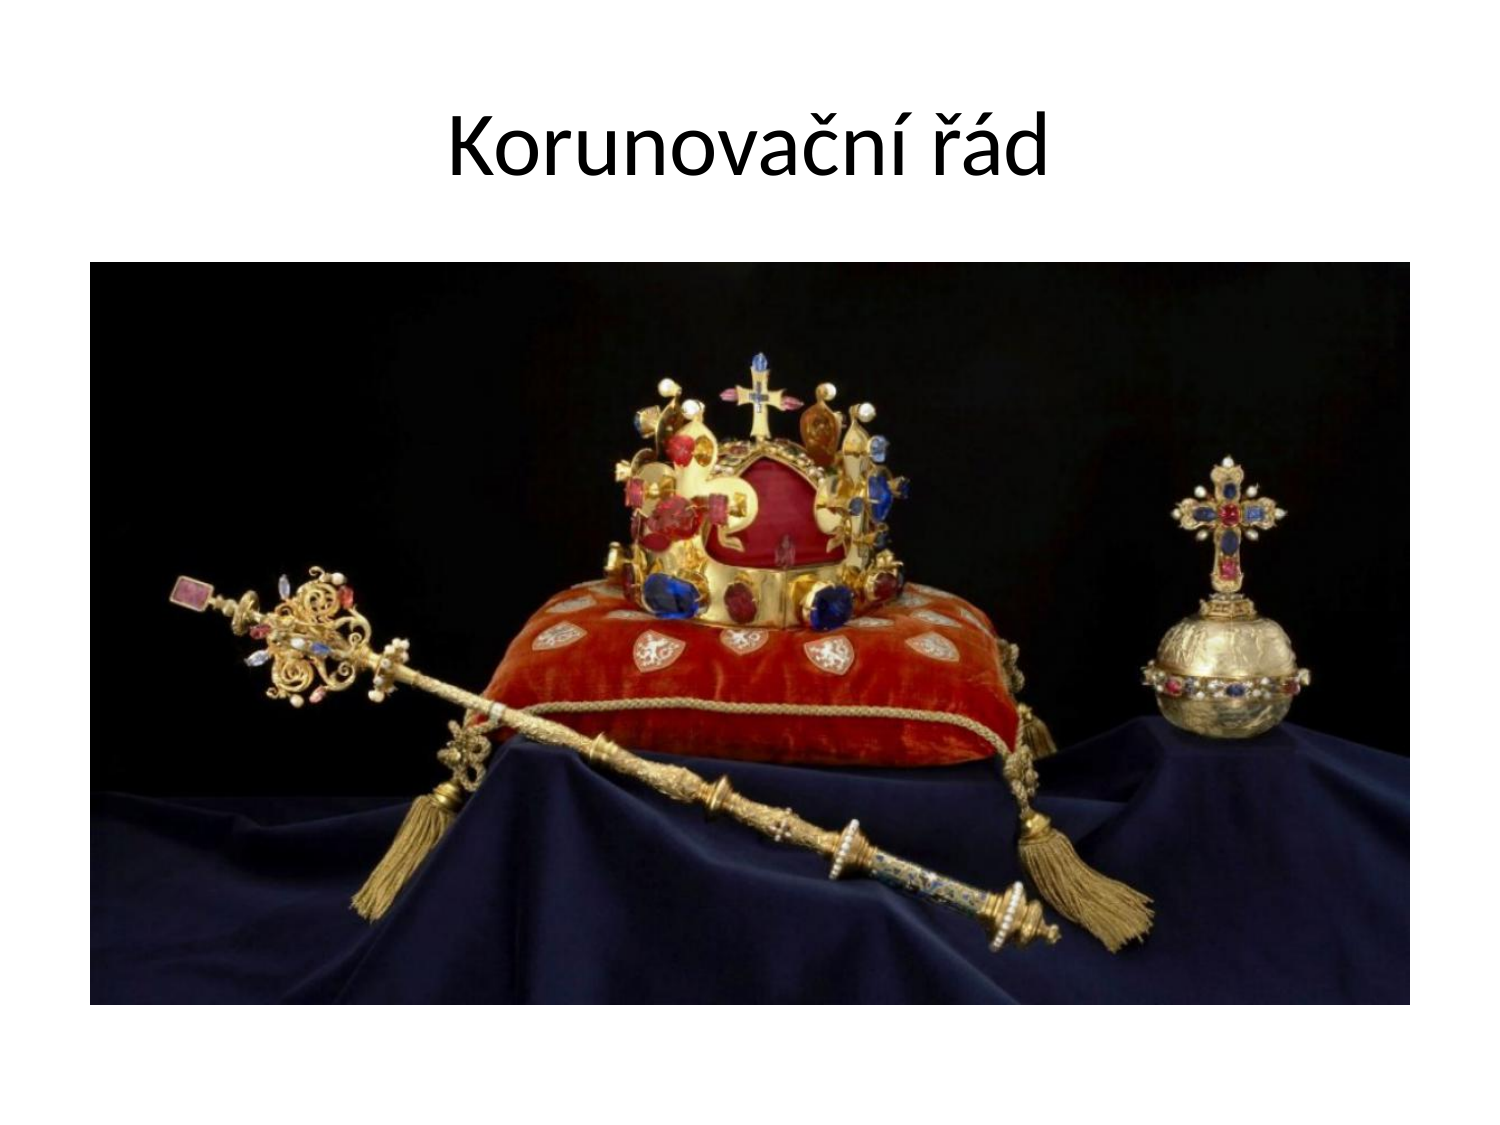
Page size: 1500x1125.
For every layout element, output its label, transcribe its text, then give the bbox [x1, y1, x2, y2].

title Korunovační řád [75, 45, 1425, 233]
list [89, 262, 1410, 1006]
